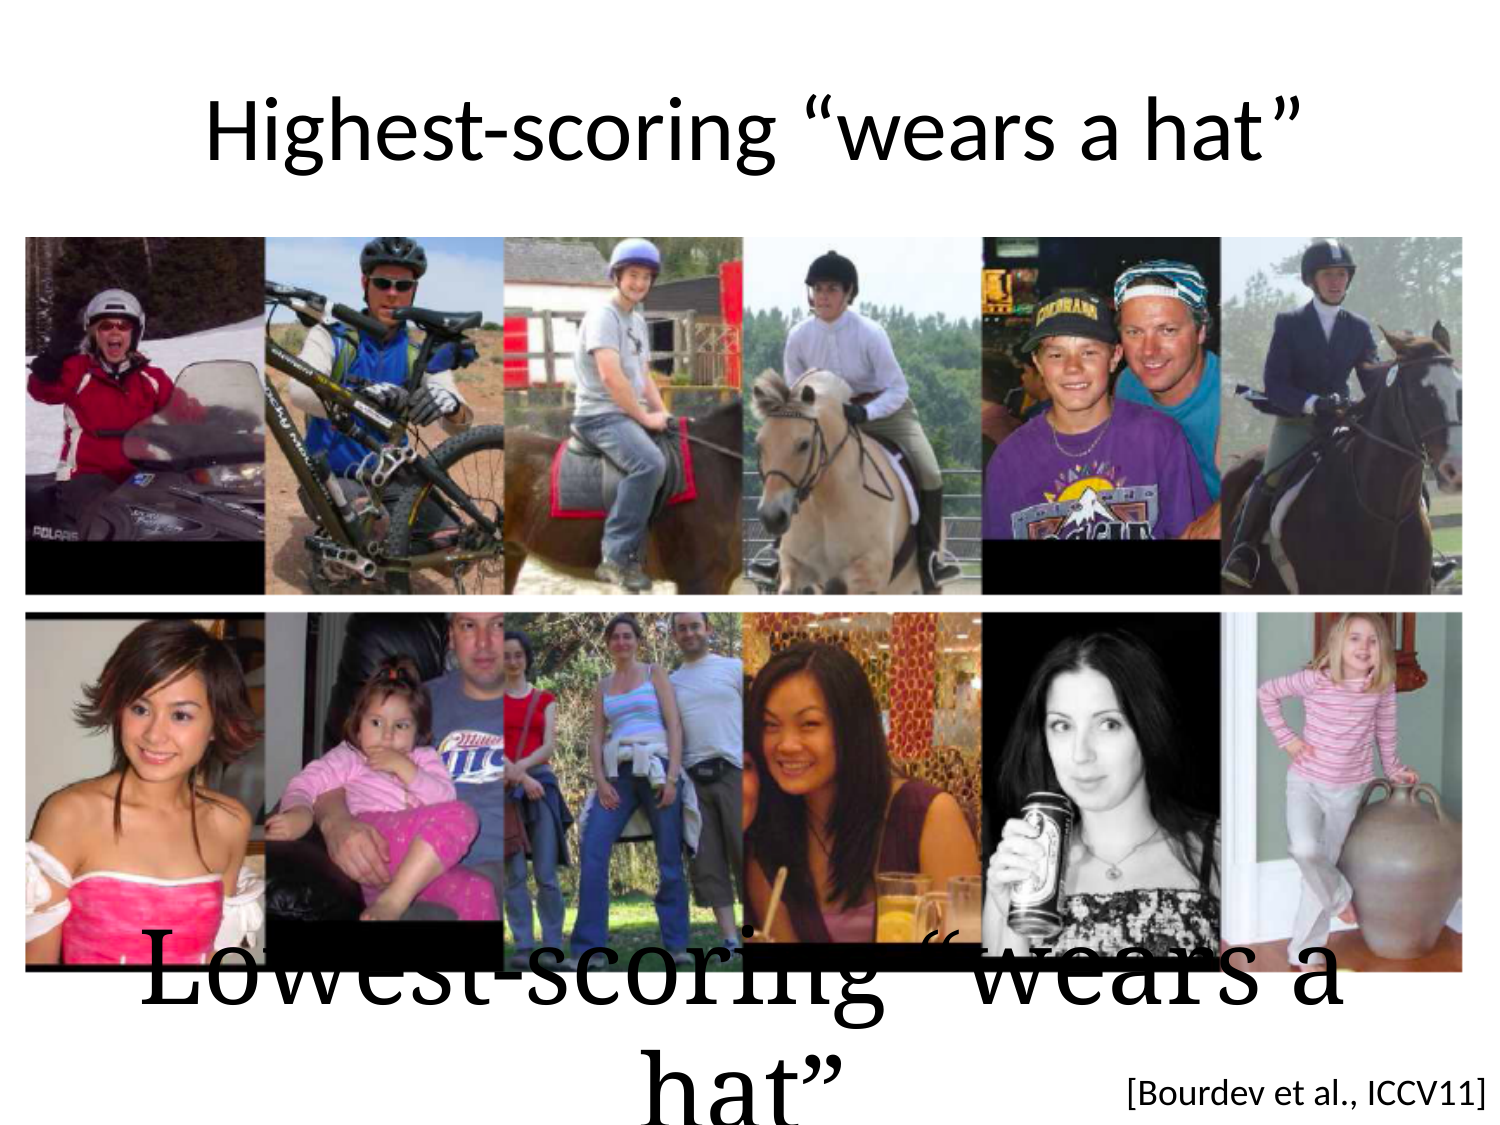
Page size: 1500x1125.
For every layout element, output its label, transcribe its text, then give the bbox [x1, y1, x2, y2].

text_box [Bourdev et al., ICCV11] [1111, 1060, 1500, 1125]
text_box Lowest-scoring “wears a hat” [62, 997, 1425, 1125]
title Highest-scoring “wears a hat” [75, 11, 1438, 223]
picture [24, 224, 1466, 988]
